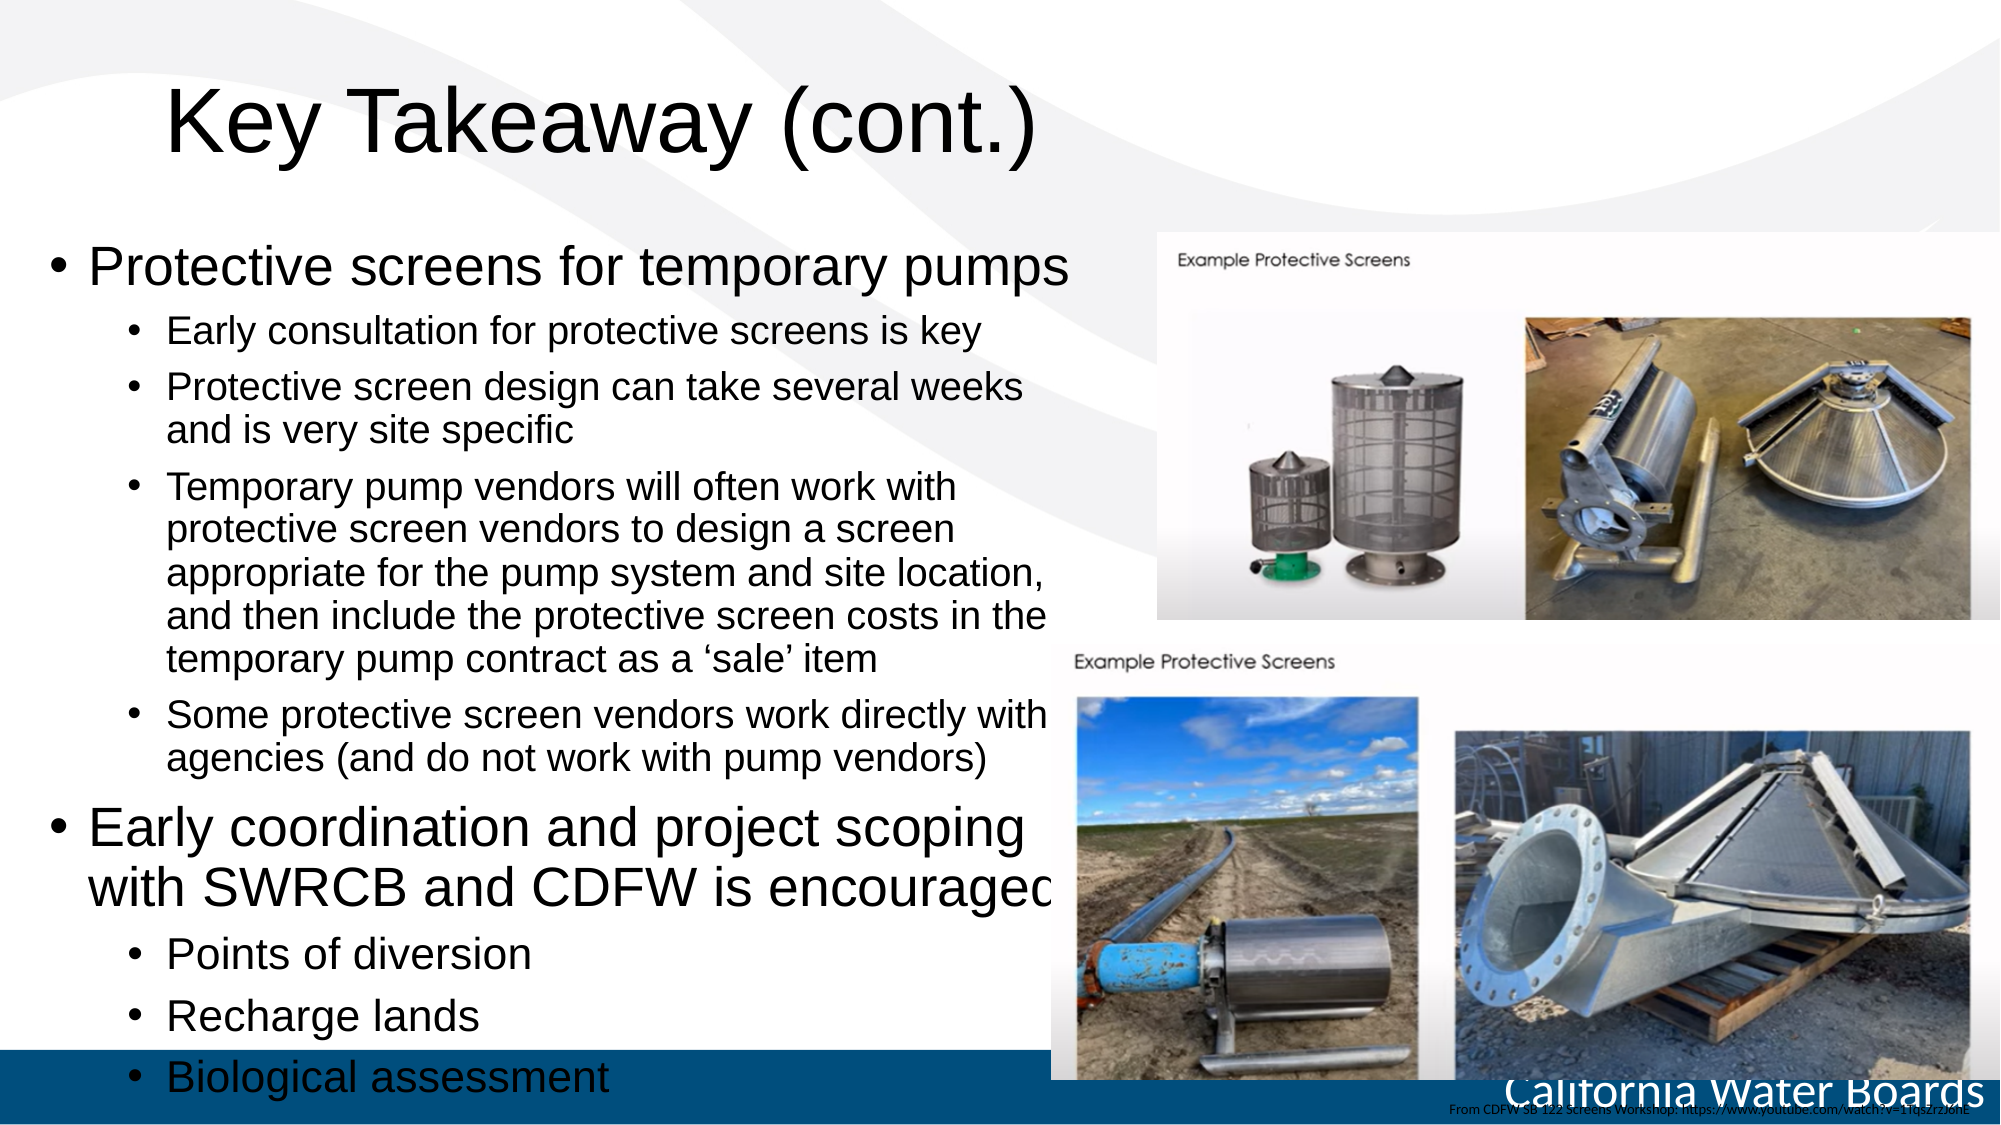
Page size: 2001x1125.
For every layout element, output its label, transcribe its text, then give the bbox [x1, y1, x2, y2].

list Protective screens for temporary pumps Early consultation for protective screens is key Protective screen design can take several weeks and is very site specific Temporary pump vendors will often work with protective screen vendors to design a screen appropriate for the pump system and site location, and then include the protective screen costs in the temporary pump contract as a ‘sale’ item Some protective screen vendors work directly with agencies (and do not work with pump vendors) Early coordination and project scoping with SWRCB and CDFW is encouraged Points of diversion Recharge lands Biological assessment [34, 230, 1087, 1125]
title Key Takeaway (cont.) [137, 59, 1863, 278]
text_box From CDFW SB 122 Screens Workshop: https://www.youtube.com/watch?v=1TqsZrzJ6nE [1089, 1092, 1985, 1125]
picture [0, 0, 2000, 1080]
